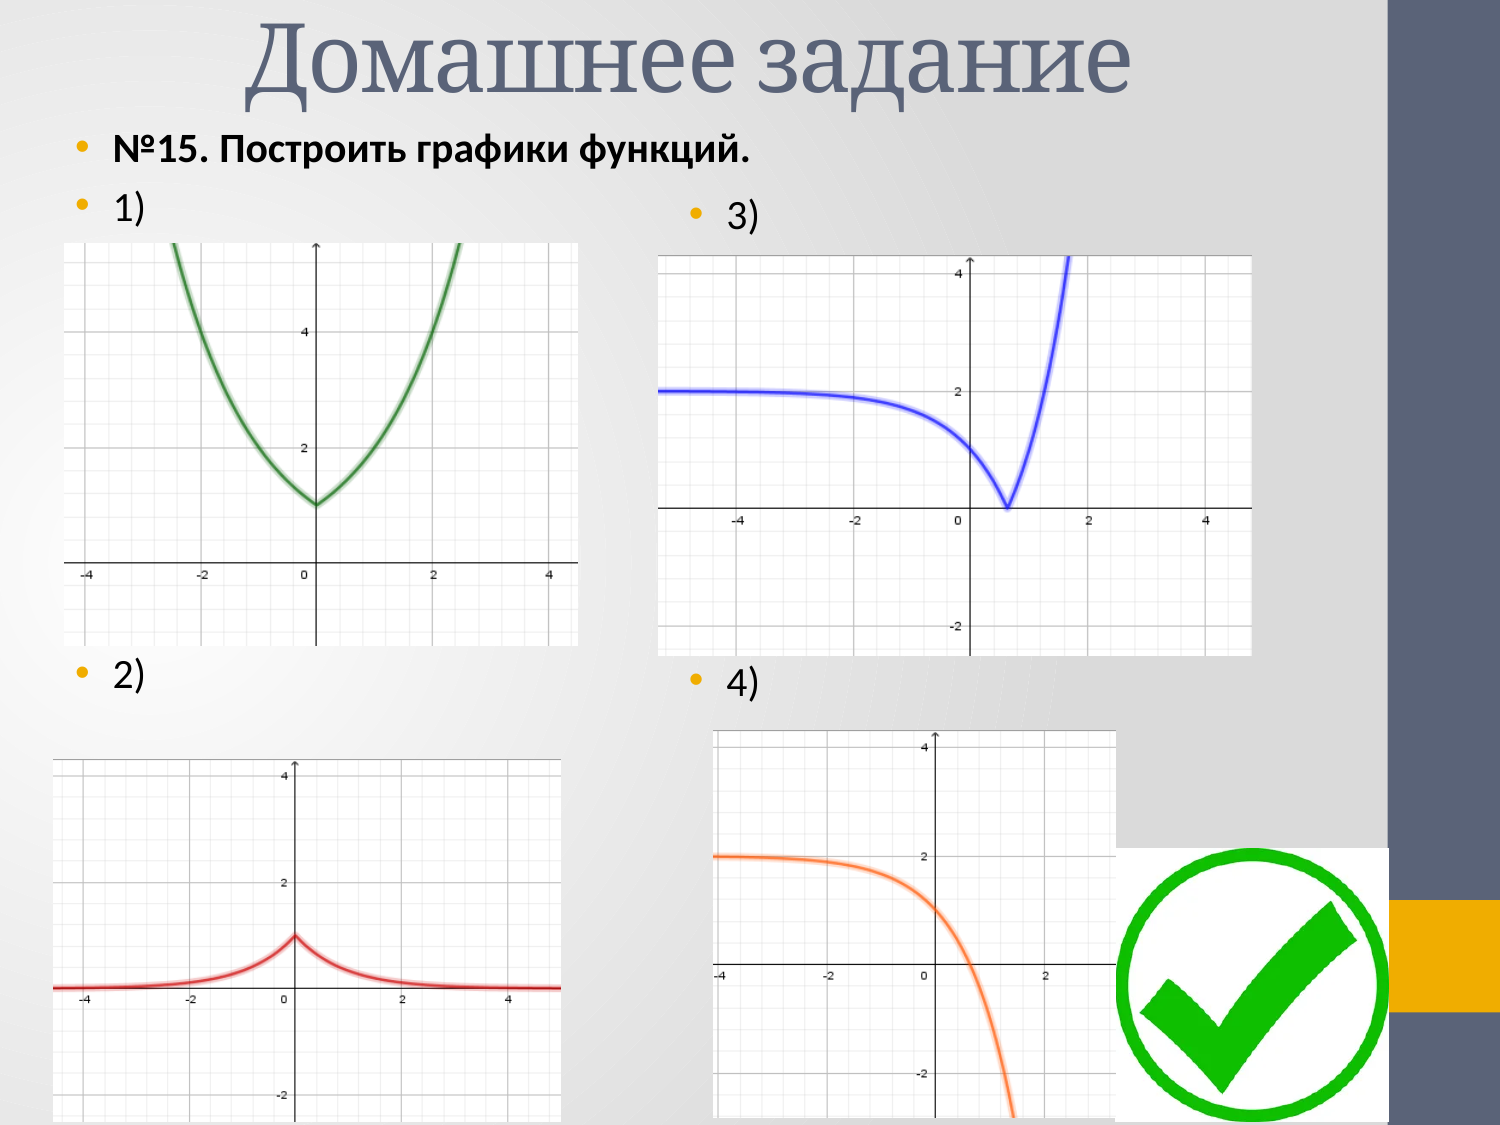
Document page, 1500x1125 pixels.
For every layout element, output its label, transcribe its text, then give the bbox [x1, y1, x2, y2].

picture [657, 254, 1253, 657]
picture [713, 730, 1389, 1123]
picture [64, 243, 578, 647]
picture [52, 759, 562, 1123]
title Домашнее задание [64, 0, 1315, 148]
